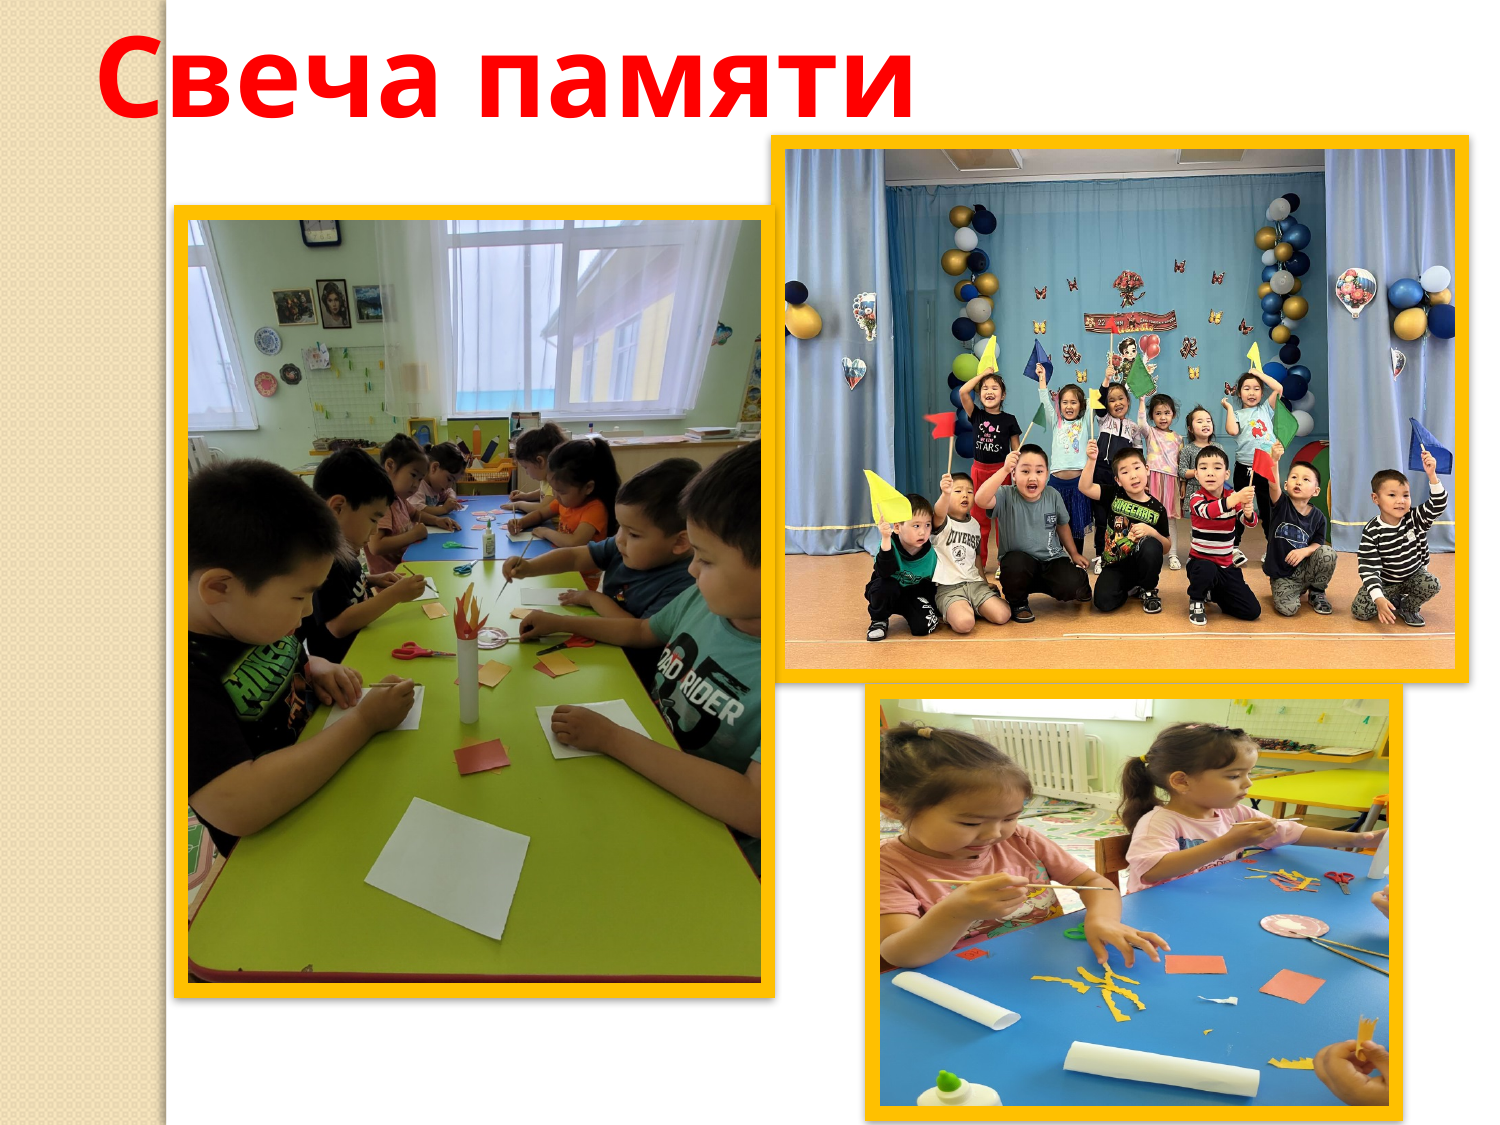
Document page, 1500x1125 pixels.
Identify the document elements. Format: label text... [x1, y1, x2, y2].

picture [879, 698, 1390, 1107]
text_box Свеча памяти [78, 0, 935, 148]
picture [785, 148, 1456, 670]
picture [188, 219, 762, 984]
